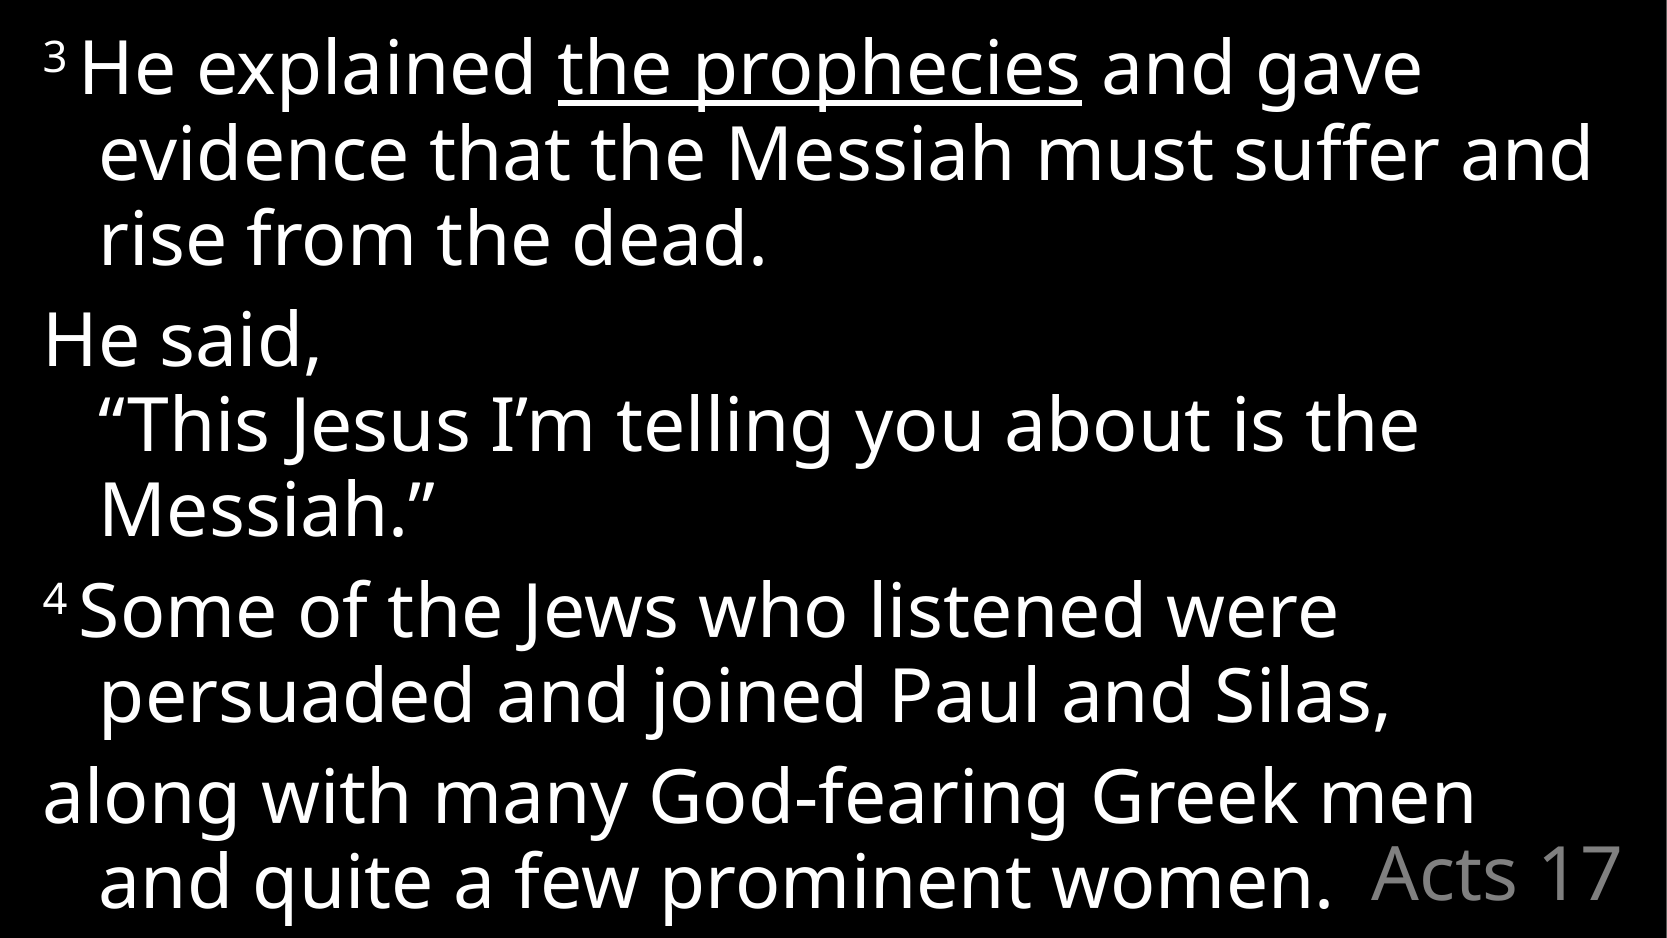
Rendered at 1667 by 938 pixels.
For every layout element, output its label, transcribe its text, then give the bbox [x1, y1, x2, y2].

list 3 He explained the prophecies and gave evidence that the Messiah must suffer and rise from the dead. He said, “This Jesus I’m telling you about is the Messiah.” 4 Some of the Jews who listened were persuaded and joined Paul and Silas, along with many God-fearing Greek men and quite a few prominent women. [27, 18, 1640, 813]
title Acts 17 [1058, 834, 1640, 923]
